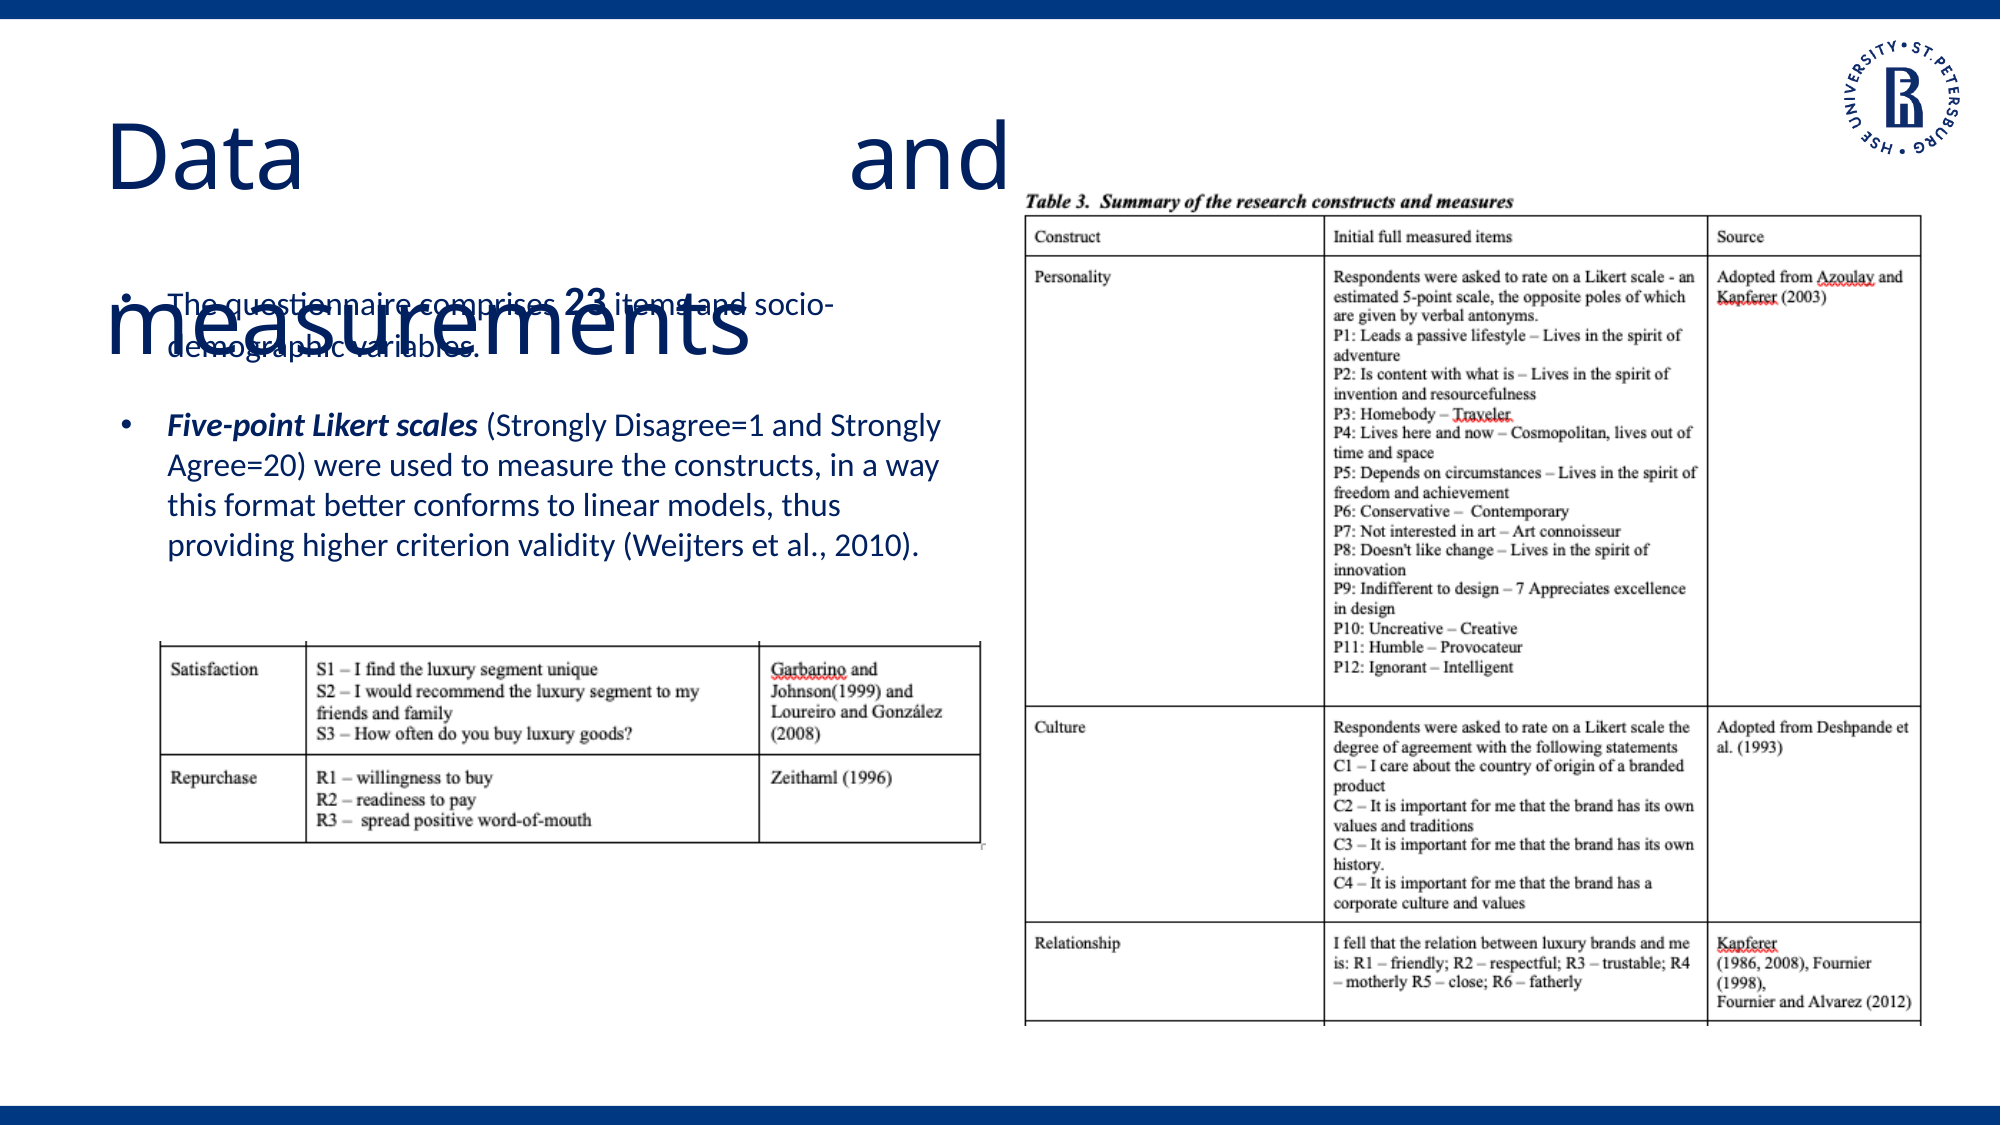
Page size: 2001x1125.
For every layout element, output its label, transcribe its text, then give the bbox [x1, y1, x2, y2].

text_box [0, 0, 2000, 20]
text_box The questionnaire comprises 23 items and socio-demographic variables. Five-point Likert scales (Strongly Disagree=1 and Strongly Agree=20) were used to measure the constructs, in a way this format better conforms to linear models, thus providing higher criterion validity (Weijters et al., 2010). [105, 266, 988, 571]
picture [1835, 31, 1969, 165]
picture [141, 641, 986, 850]
text_box [0, 1105, 2000, 1125]
title Data and measurements [0, 22, 1034, 185]
picture [1012, 180, 1936, 1026]
